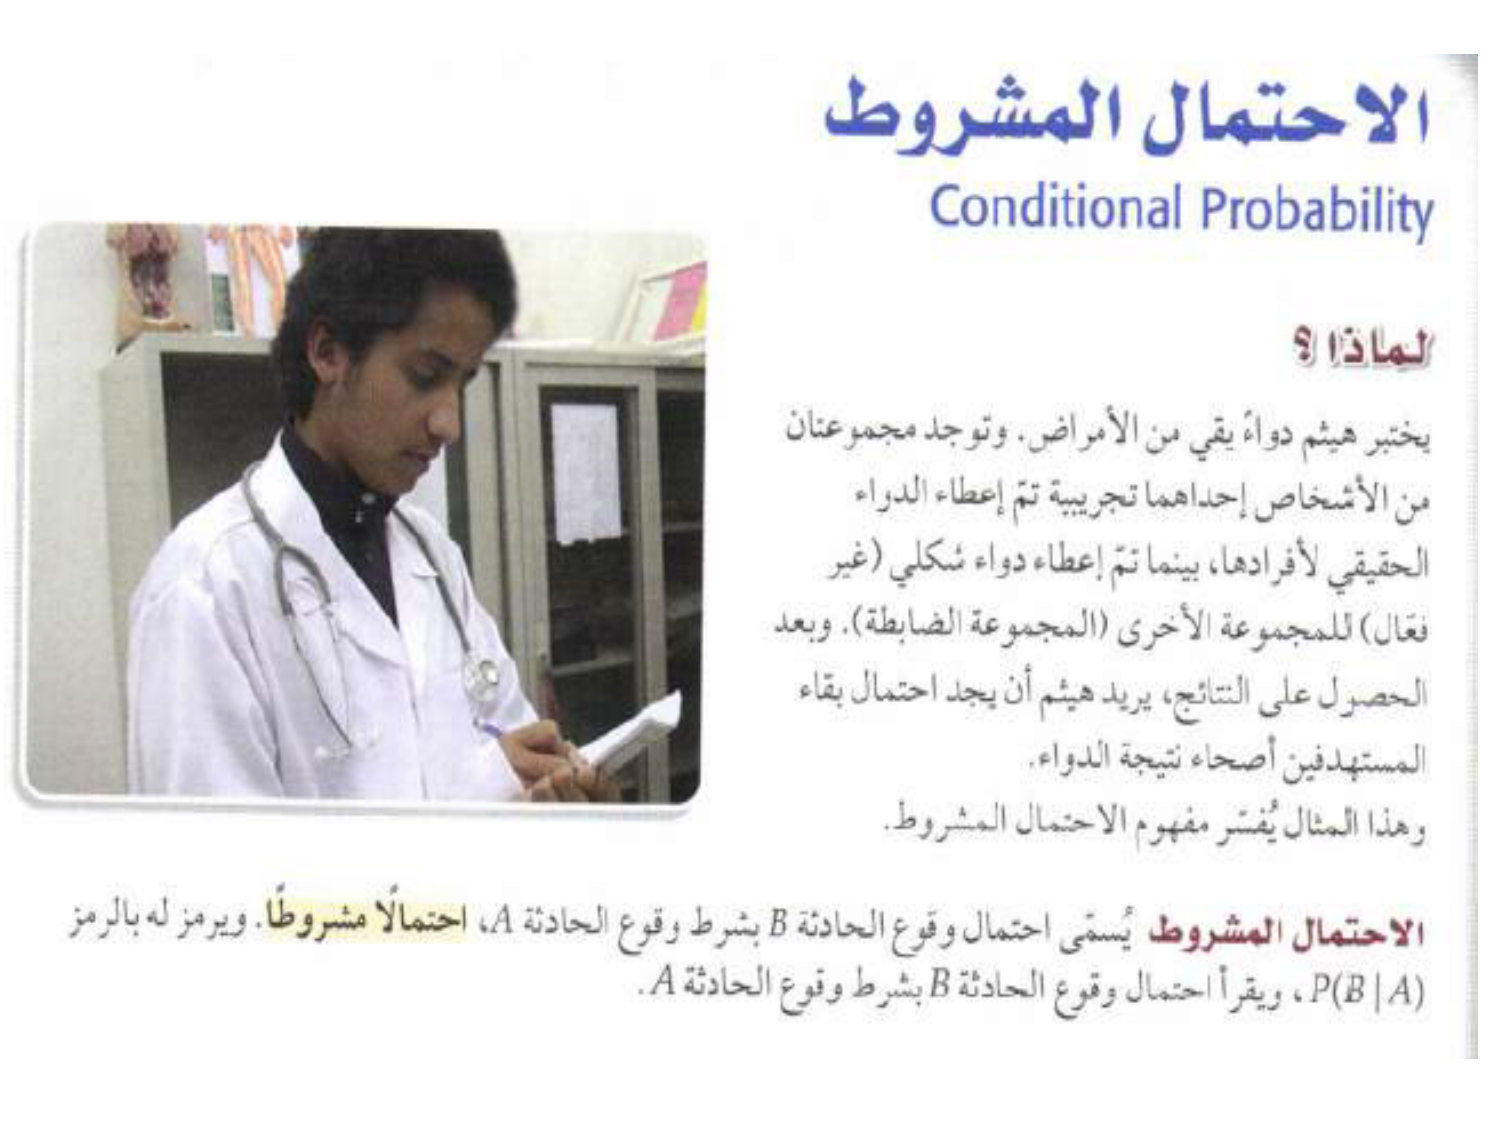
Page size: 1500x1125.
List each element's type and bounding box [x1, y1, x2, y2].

picture [0, 54, 1478, 1059]
